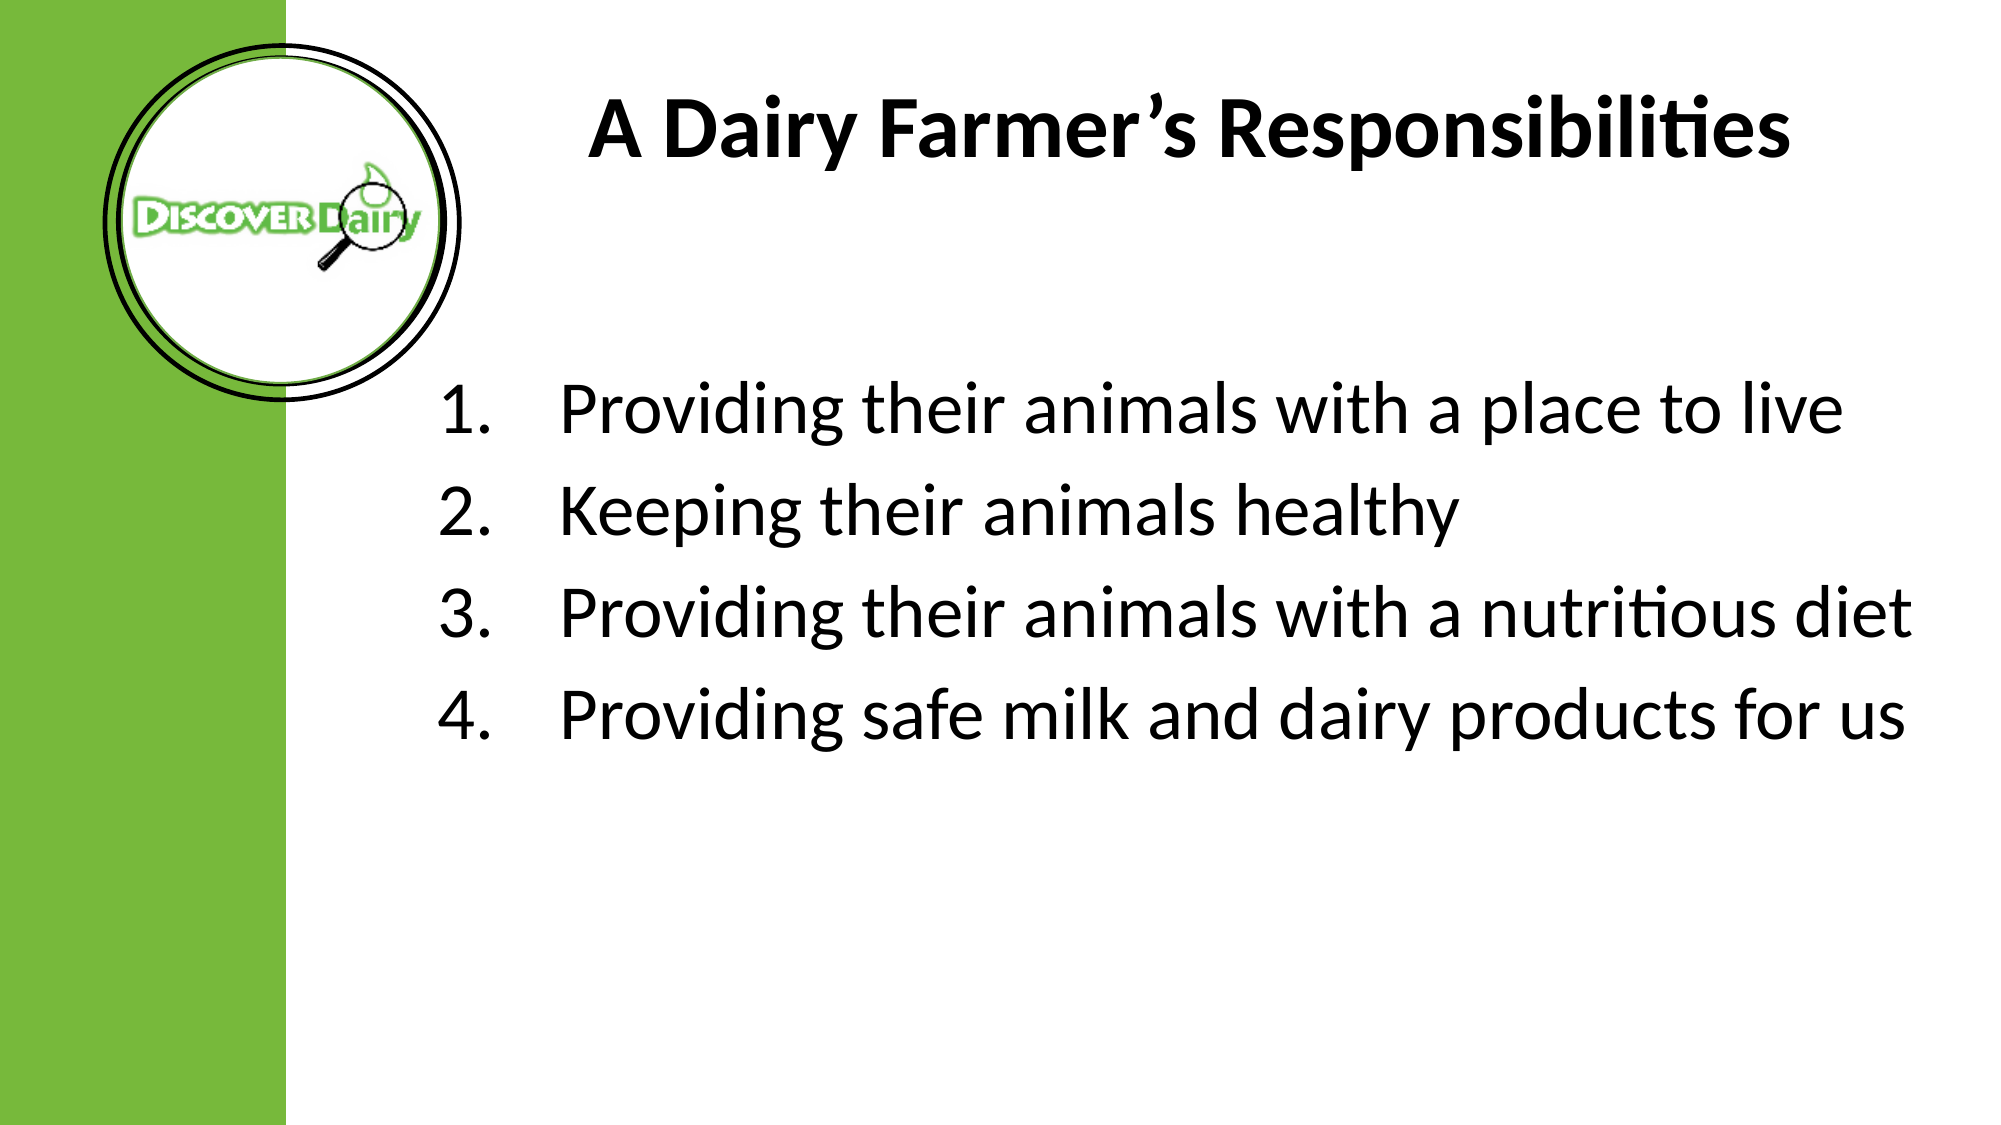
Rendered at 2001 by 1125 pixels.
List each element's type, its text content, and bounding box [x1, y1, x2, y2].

text_box [138, 296, 423, 384]
list Providing their animals with a place to live Keeping their animals healthy Providing their animals with a nutritious diet Providing safe milk and dairy products for us [422, 361, 1943, 1068]
text_box [142, 56, 419, 138]
picture [110, 138, 440, 296]
list A Dairy Farmer’s Responsibilities [454, 72, 1928, 185]
